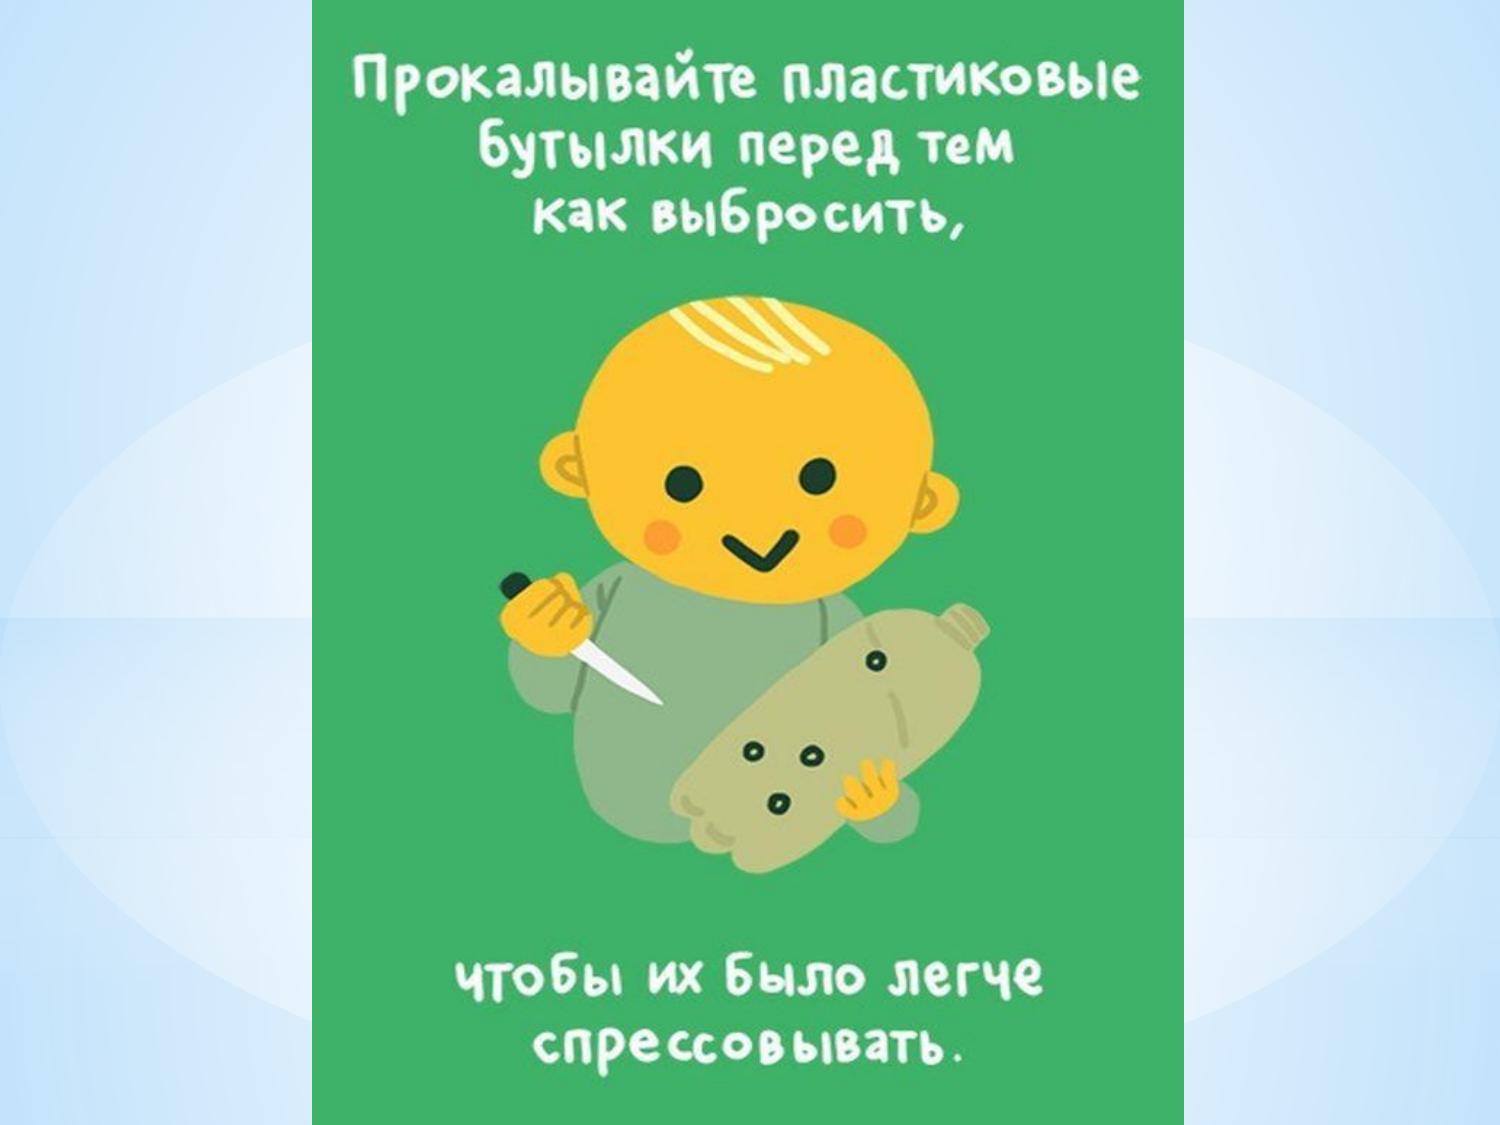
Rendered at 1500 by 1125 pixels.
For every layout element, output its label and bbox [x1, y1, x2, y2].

picture [312, 0, 1184, 1125]
